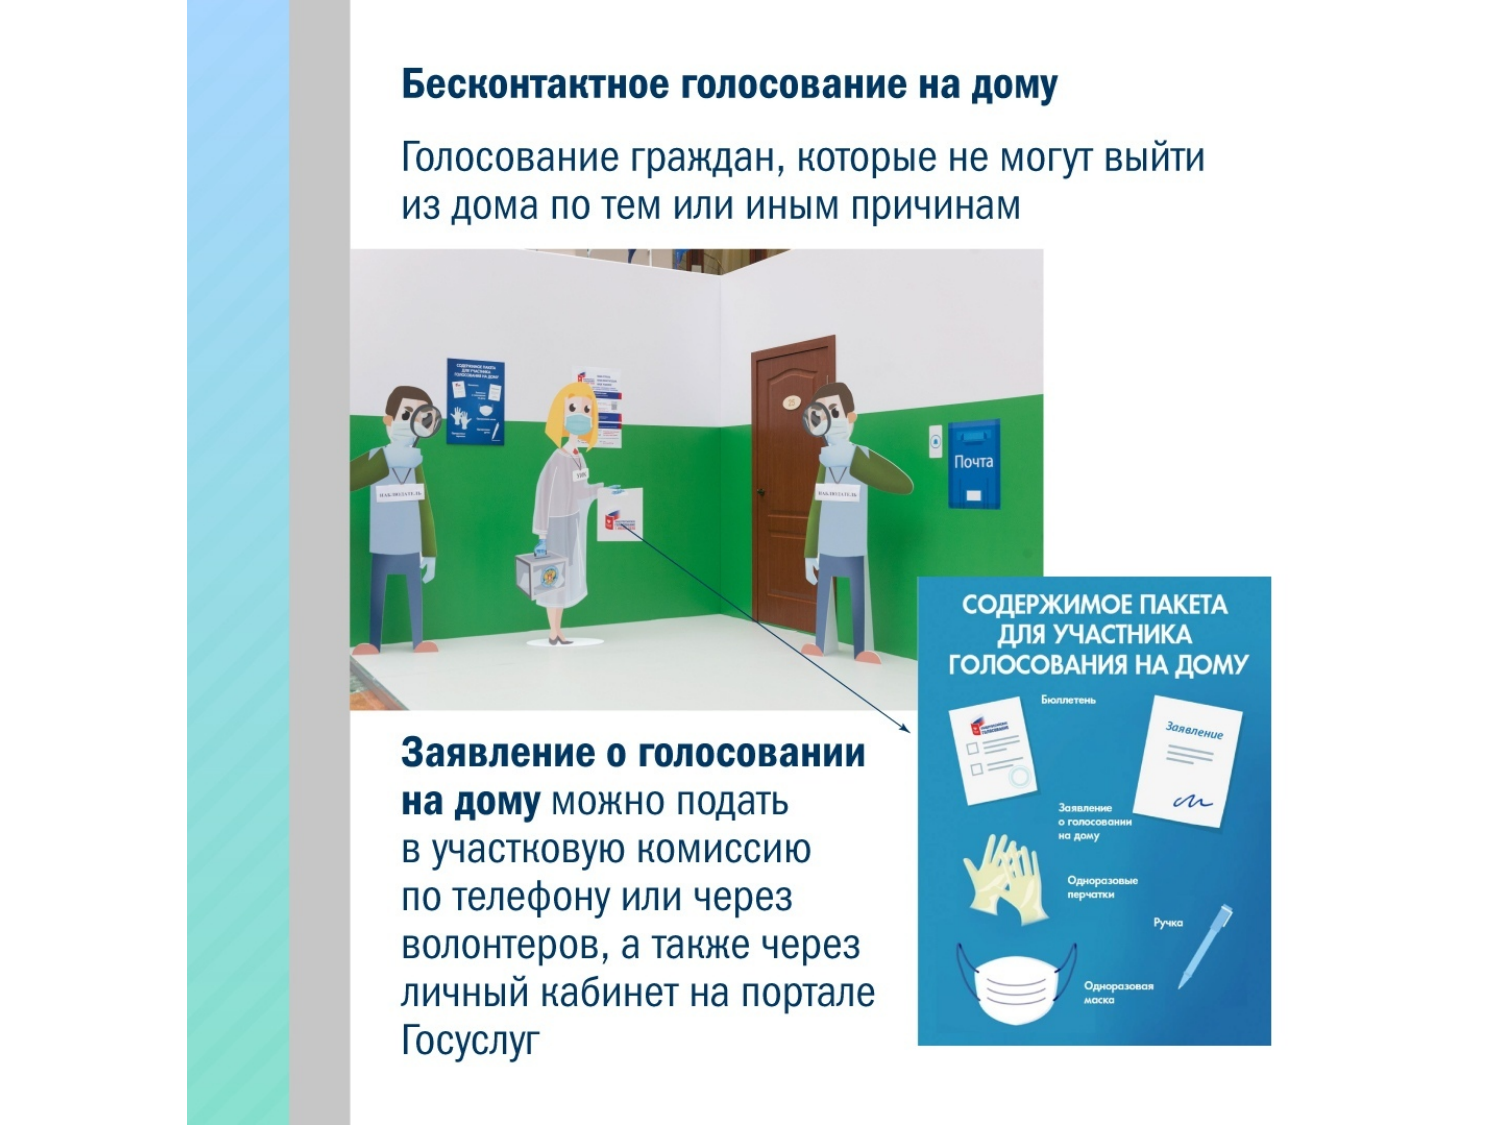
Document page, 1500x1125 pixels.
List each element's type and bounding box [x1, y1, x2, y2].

picture [187, 0, 1313, 1125]
